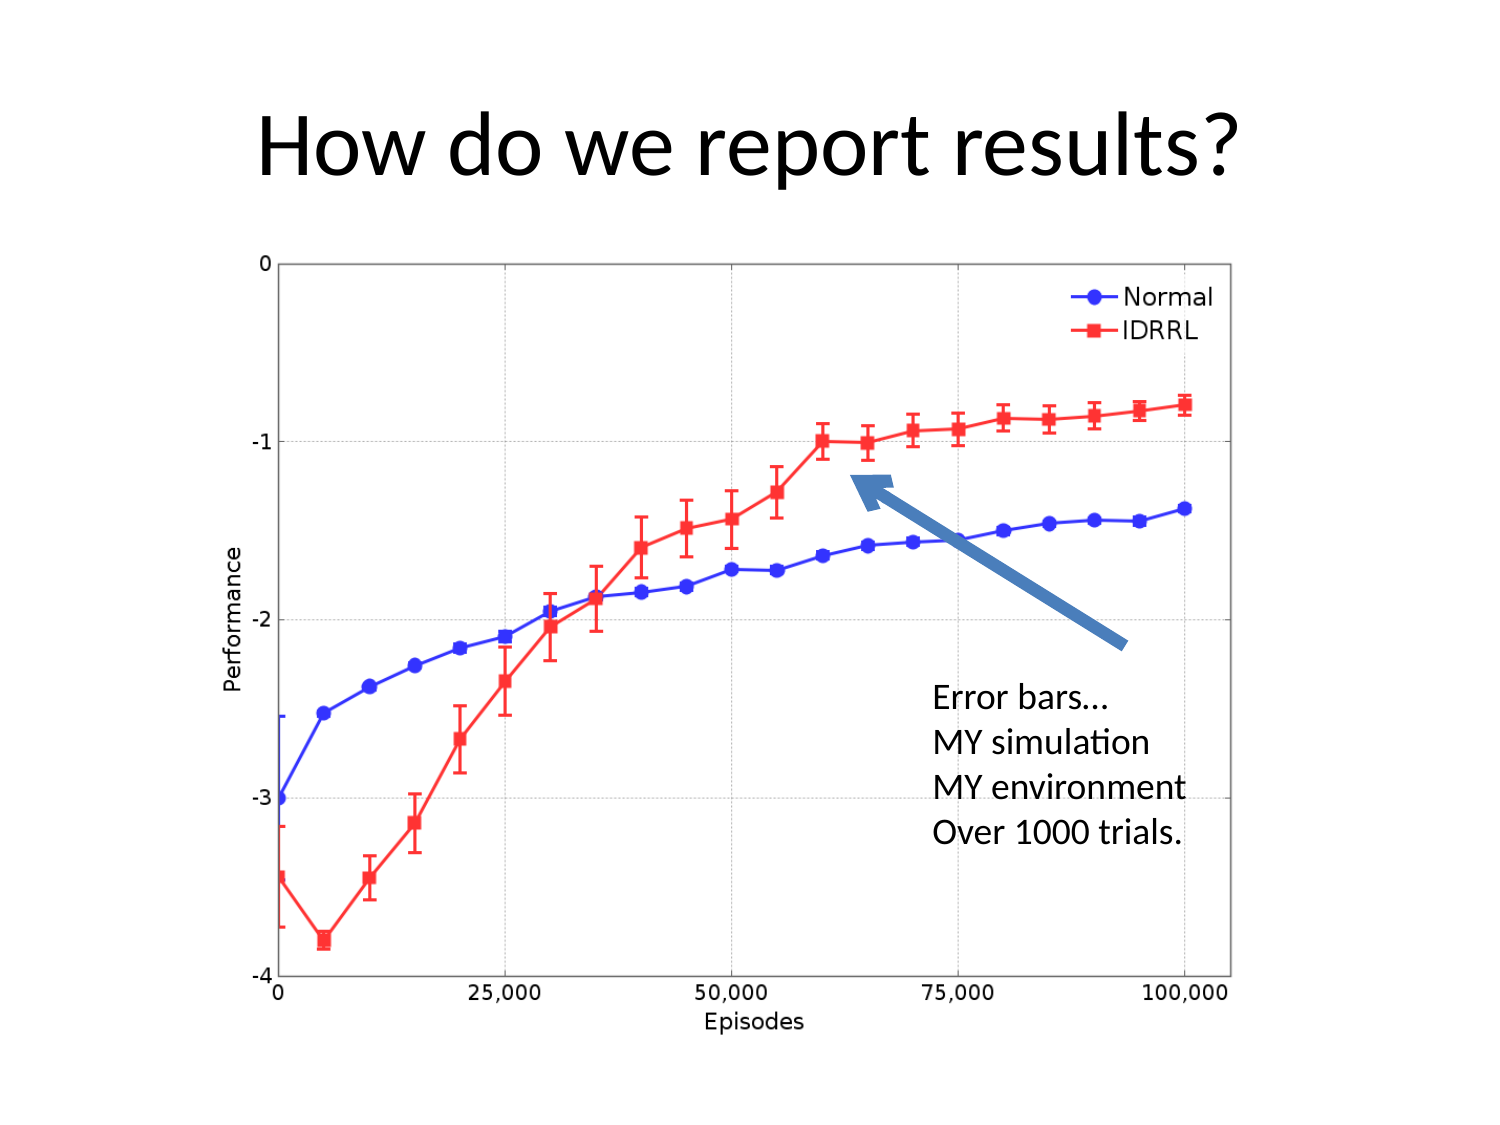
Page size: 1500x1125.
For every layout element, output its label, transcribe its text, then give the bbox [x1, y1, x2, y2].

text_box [849, 474, 1126, 647]
picture [212, 249, 1245, 1043]
title How do we report results? [75, 45, 1425, 233]
